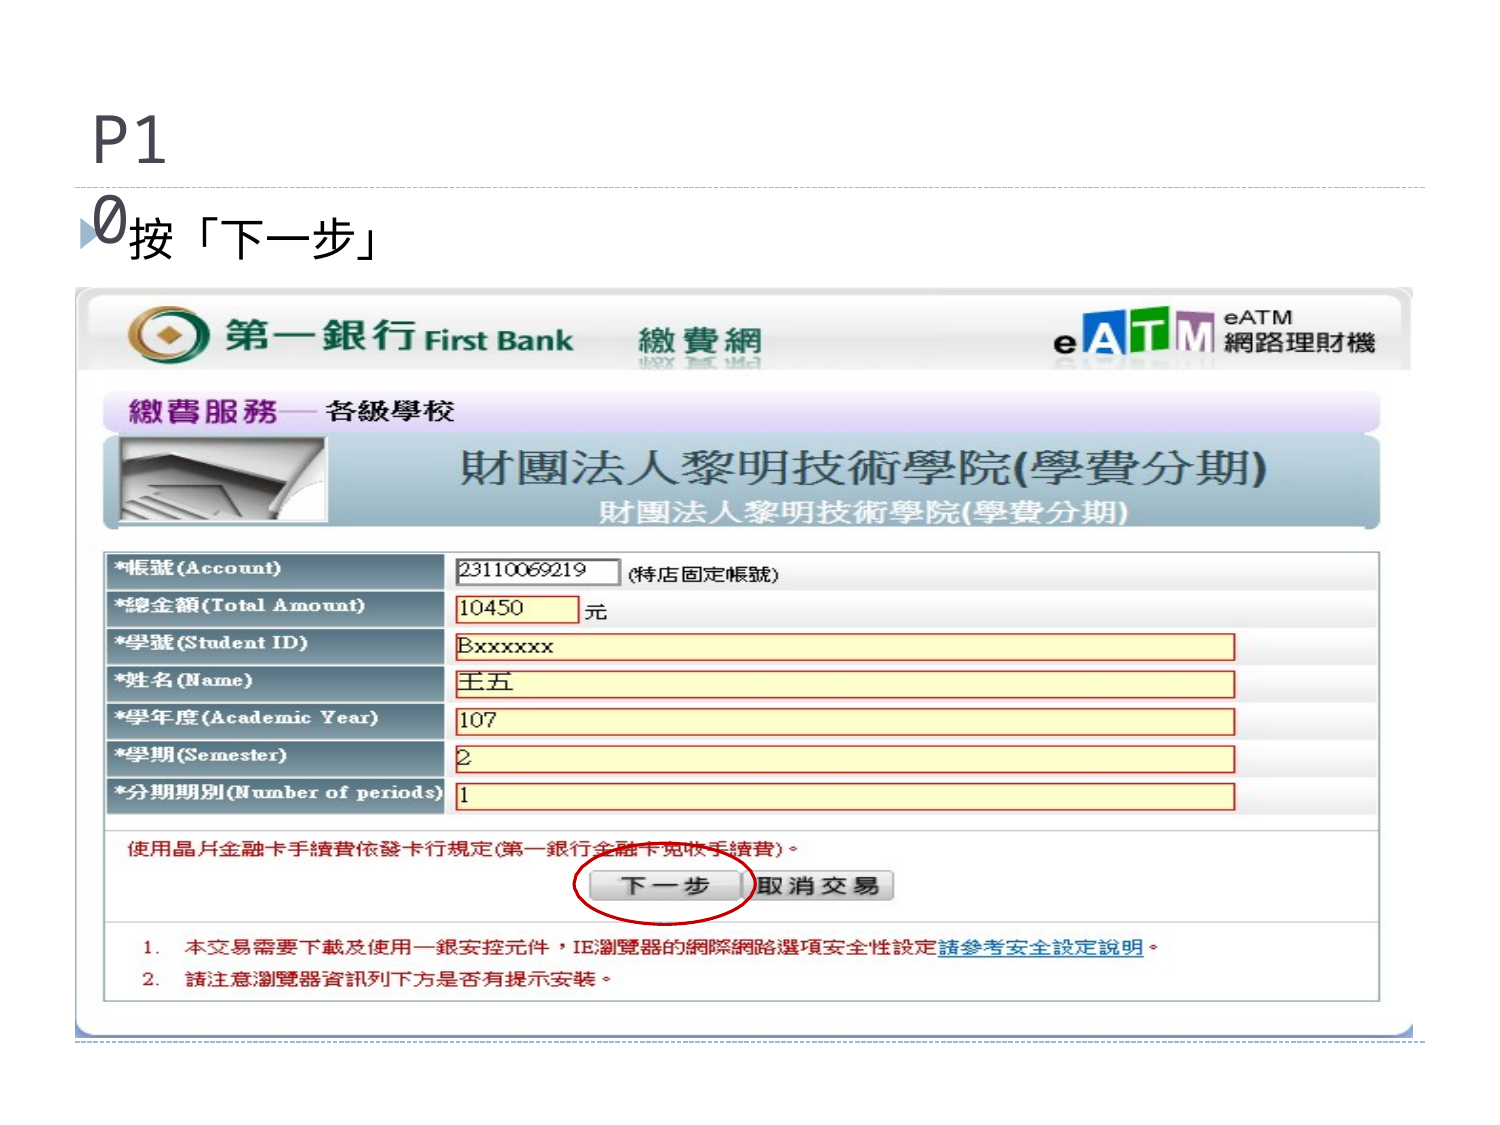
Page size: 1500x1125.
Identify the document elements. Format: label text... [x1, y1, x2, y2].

text_box 按「下一步」 [113, 203, 418, 273]
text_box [75, 287, 1413, 1038]
text_box P10 [87, 95, 193, 258]
text_box [80, 217, 87, 250]
